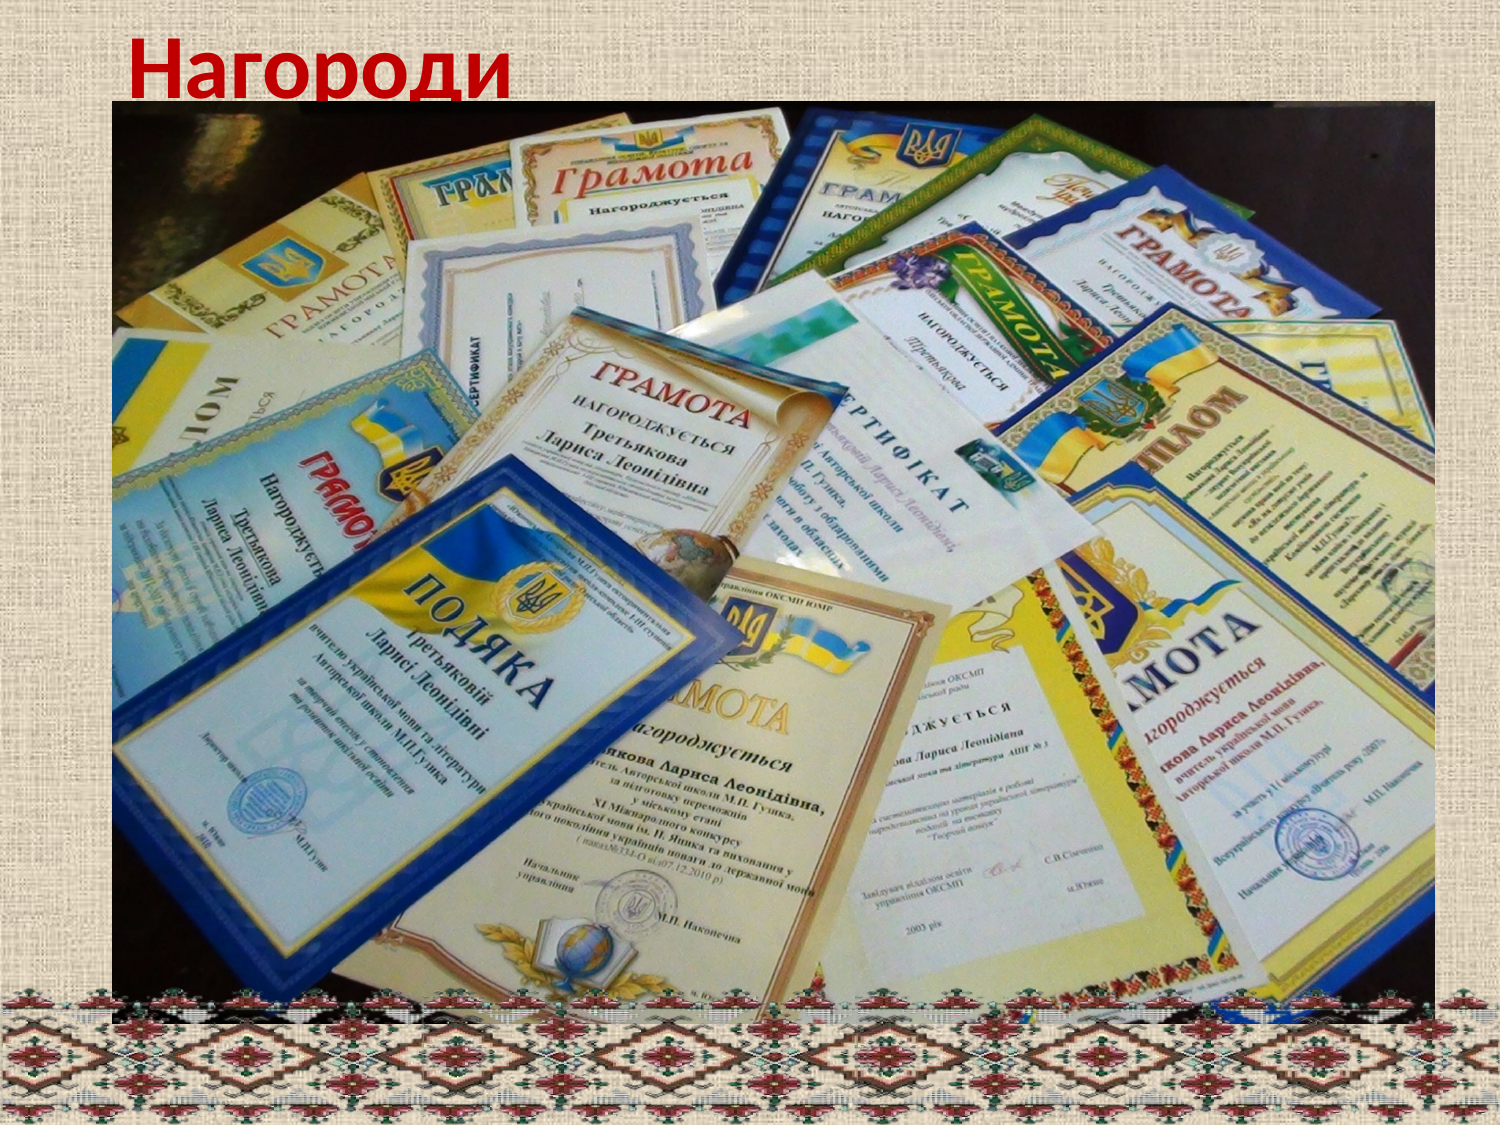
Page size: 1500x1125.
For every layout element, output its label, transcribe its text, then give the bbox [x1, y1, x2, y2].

list Нагороди [112, 0, 1328, 100]
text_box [0, 987, 1500, 1125]
picture [0, 0, 1500, 987]
